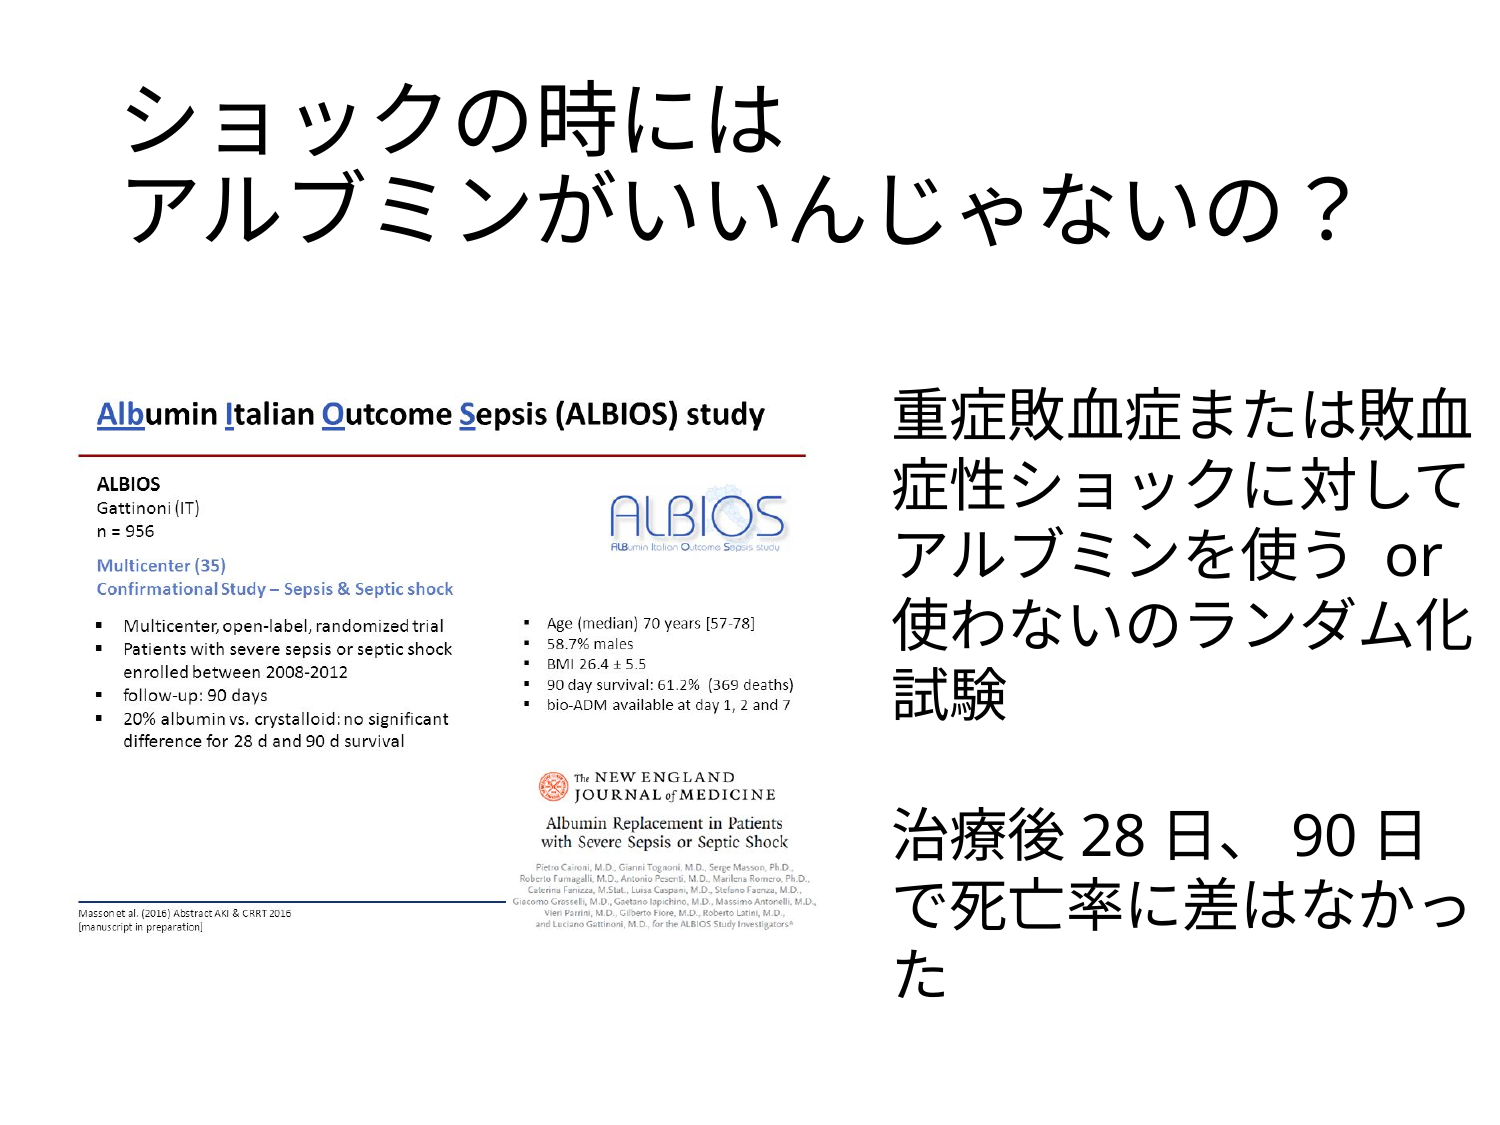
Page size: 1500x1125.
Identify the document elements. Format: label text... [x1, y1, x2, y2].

title ショックの時には アルブミンがいいんじゃないの？ [103, 59, 1397, 278]
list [57, 366, 826, 943]
text_box 重症敗血症または敗血症性ショックに対してアルブミンを使う or 使わないのランダム化試験 治療後28日、90日で死亡率に差はなかった [876, 371, 1500, 1016]
